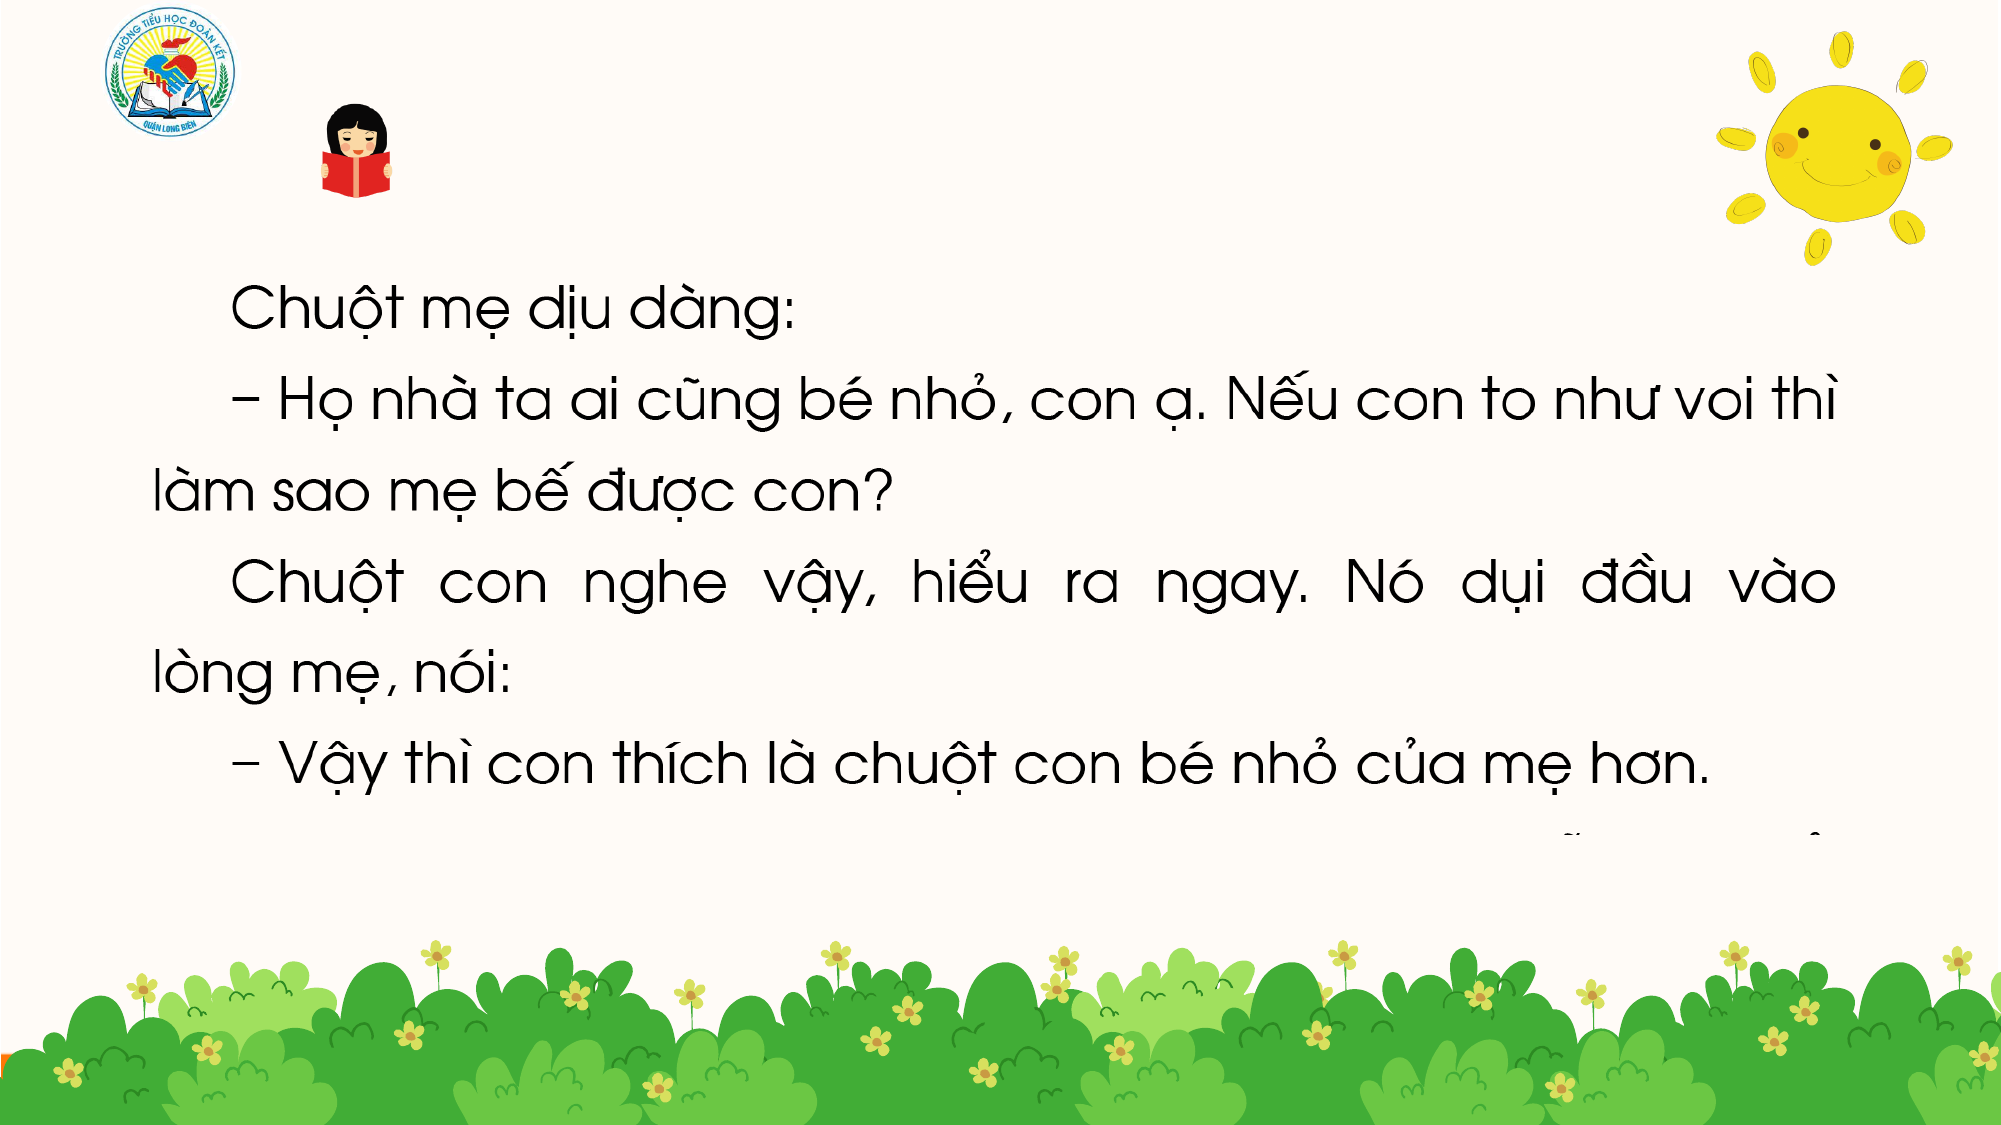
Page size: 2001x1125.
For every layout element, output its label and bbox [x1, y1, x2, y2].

text_box [0, 940, 2000, 1125]
picture [0, 0, 2001, 940]
